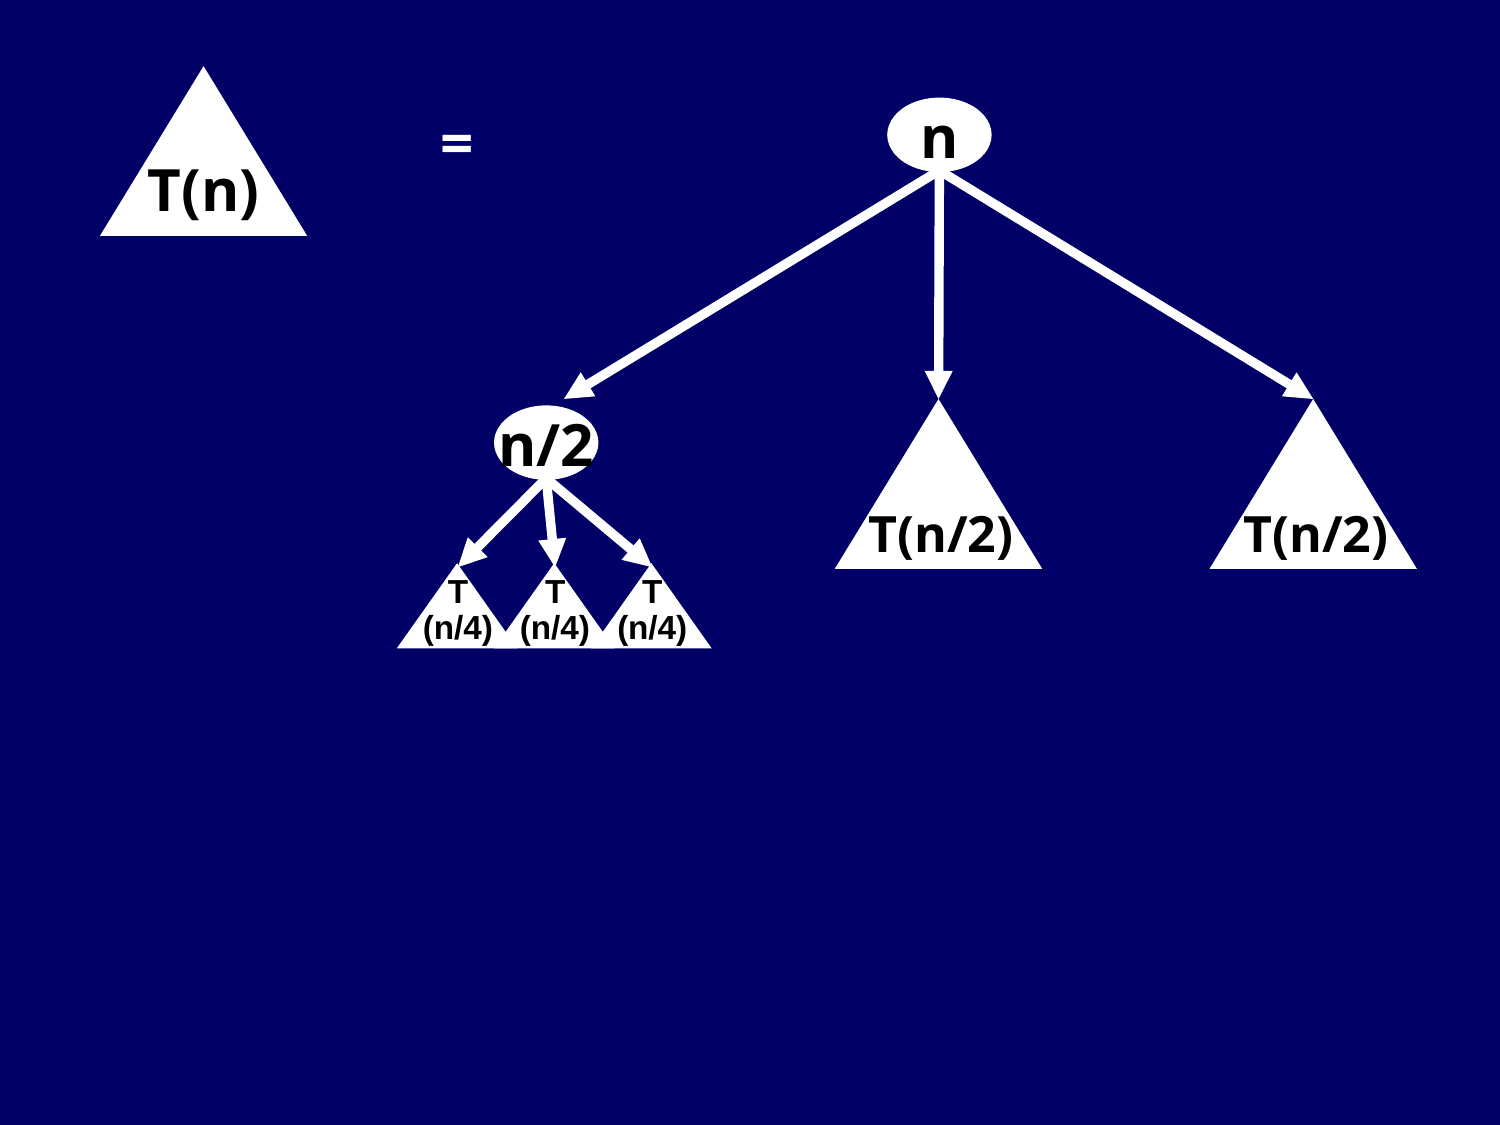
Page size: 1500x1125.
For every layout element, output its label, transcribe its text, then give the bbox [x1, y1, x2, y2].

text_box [375, 562, 467, 655]
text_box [825, 398, 1057, 571]
text_box n/2 [495, 406, 597, 478]
text_box n [888, 99, 991, 170]
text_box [457, 479, 543, 568]
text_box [941, 171, 1314, 400]
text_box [99, 65, 308, 237]
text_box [472, 576, 564, 655]
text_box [546, 479, 653, 568]
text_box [1200, 398, 1432, 571]
text_box = [389, 98, 526, 184]
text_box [563, 171, 938, 400]
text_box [569, 562, 735, 655]
